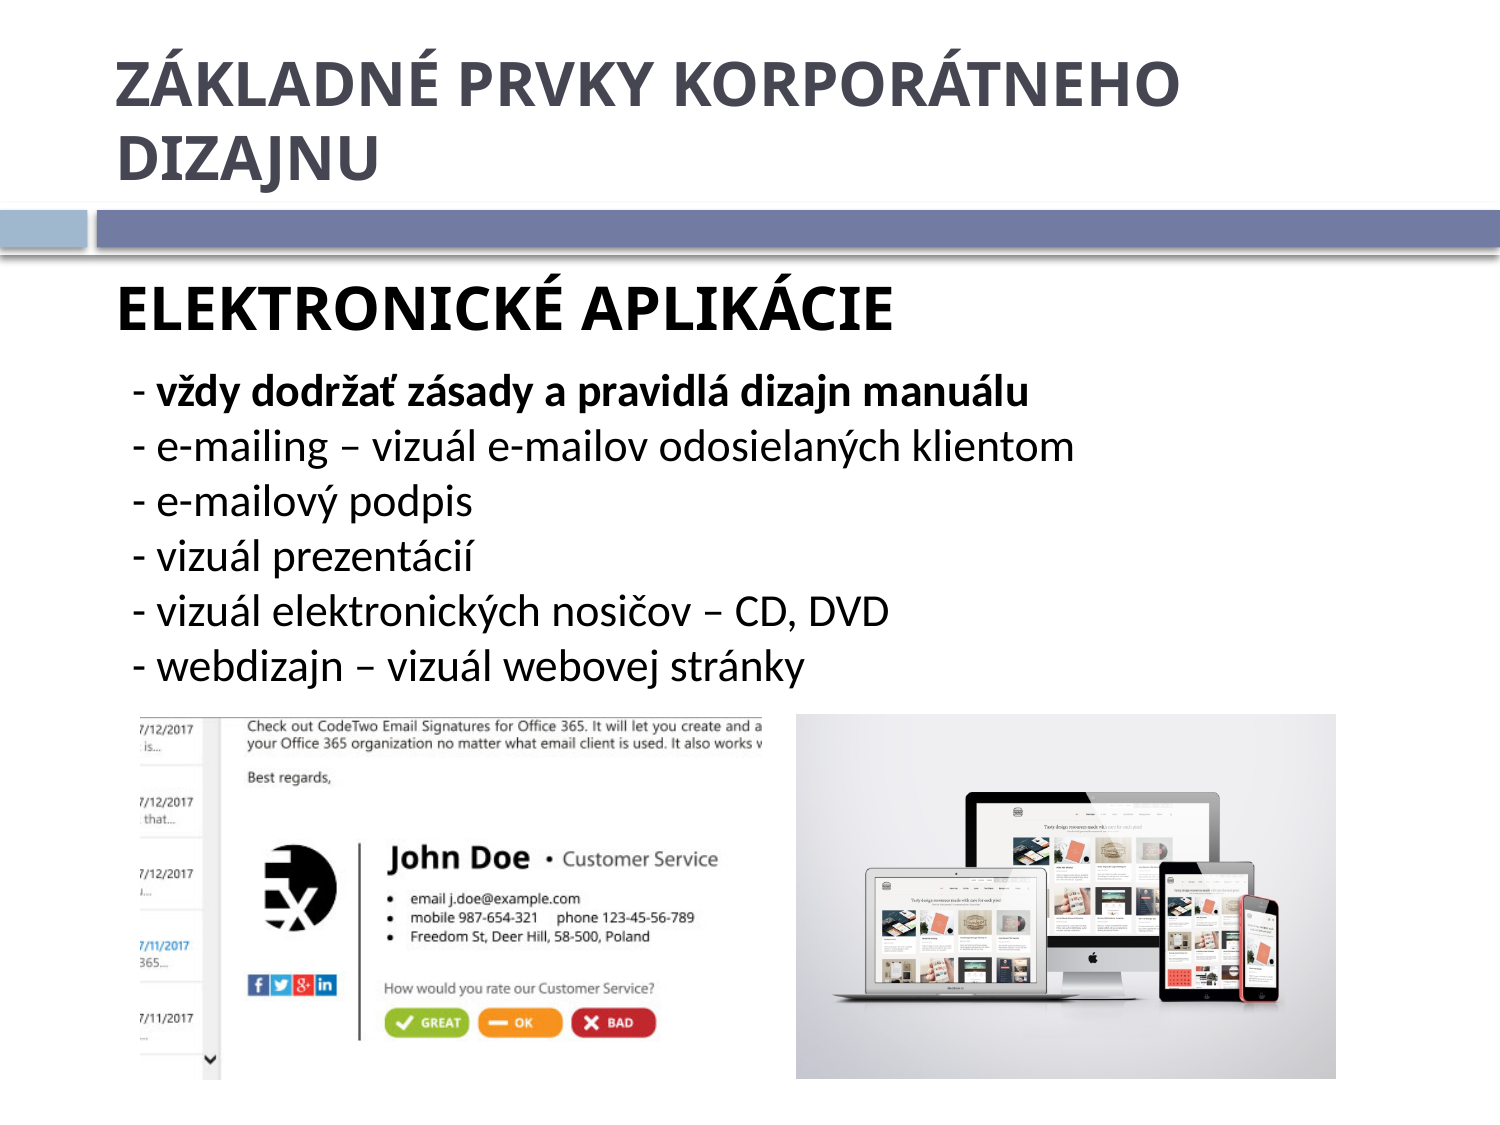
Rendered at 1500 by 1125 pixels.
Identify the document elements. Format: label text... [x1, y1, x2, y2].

title ZÁKLADNÉ PRVKY KORPORÁTNEHO DIZAJNU [100, 37, 1438, 200]
picture [140, 717, 762, 1081]
list ELEKTRONICKÉ APLIKÁCIE [100, 262, 1438, 352]
text_box - vždy dodržať zásady a pravidlá dizajn manuálu - e-mailing – vizuál e-mailov odosielaných klientom - e-mailový podpis - vizuál prezentácií - vizuál elektronických nosičov – CD, DVD - webdizajn – vizuál webovej stránky [117, 353, 1500, 699]
picture [796, 714, 1337, 1079]
